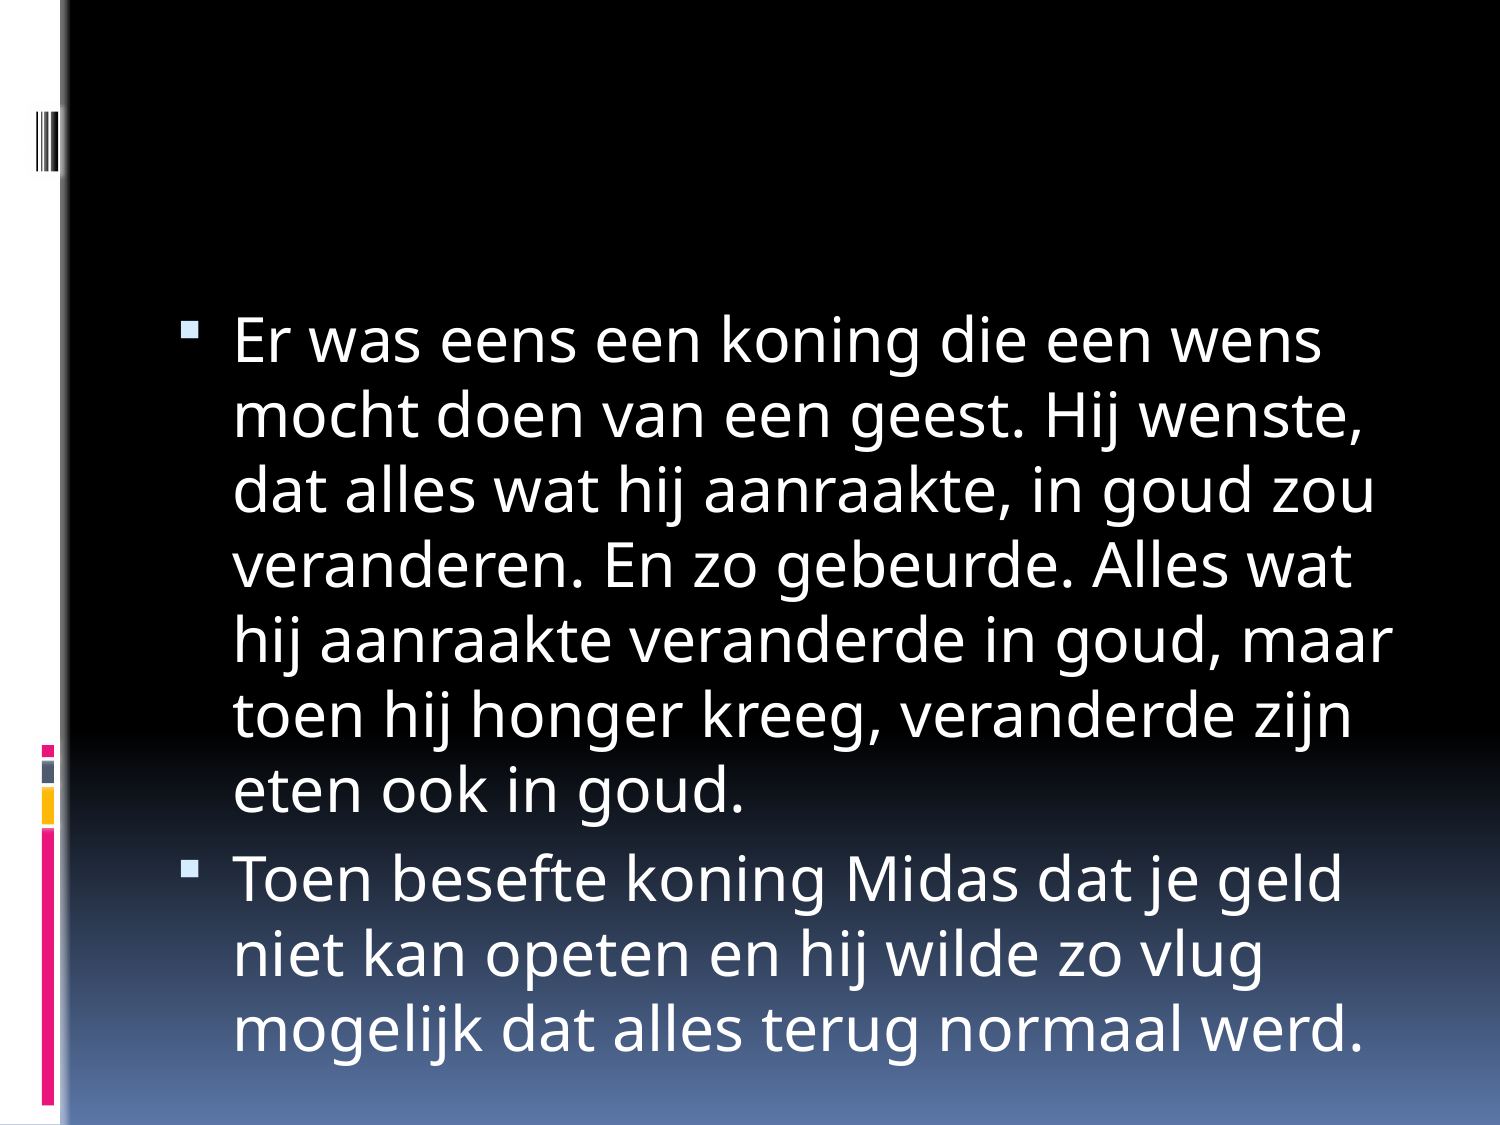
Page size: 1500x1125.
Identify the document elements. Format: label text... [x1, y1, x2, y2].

list Er was eens een koning die een wens mocht doen van een geest. Hij wenste, dat alles wat hij aanraakte, in goud zou veranderen. En zo gebeurde. Alles wat hij aanraakte veranderde in goud, maar toen hij honger kreeg, veranderde zijn eten ook in goud. Toen besefte koning Midas dat je geld niet kan opeten en hij wilde zo vlug mogelijk dat alles terug normaal werd. [150, 292, 1425, 1043]
